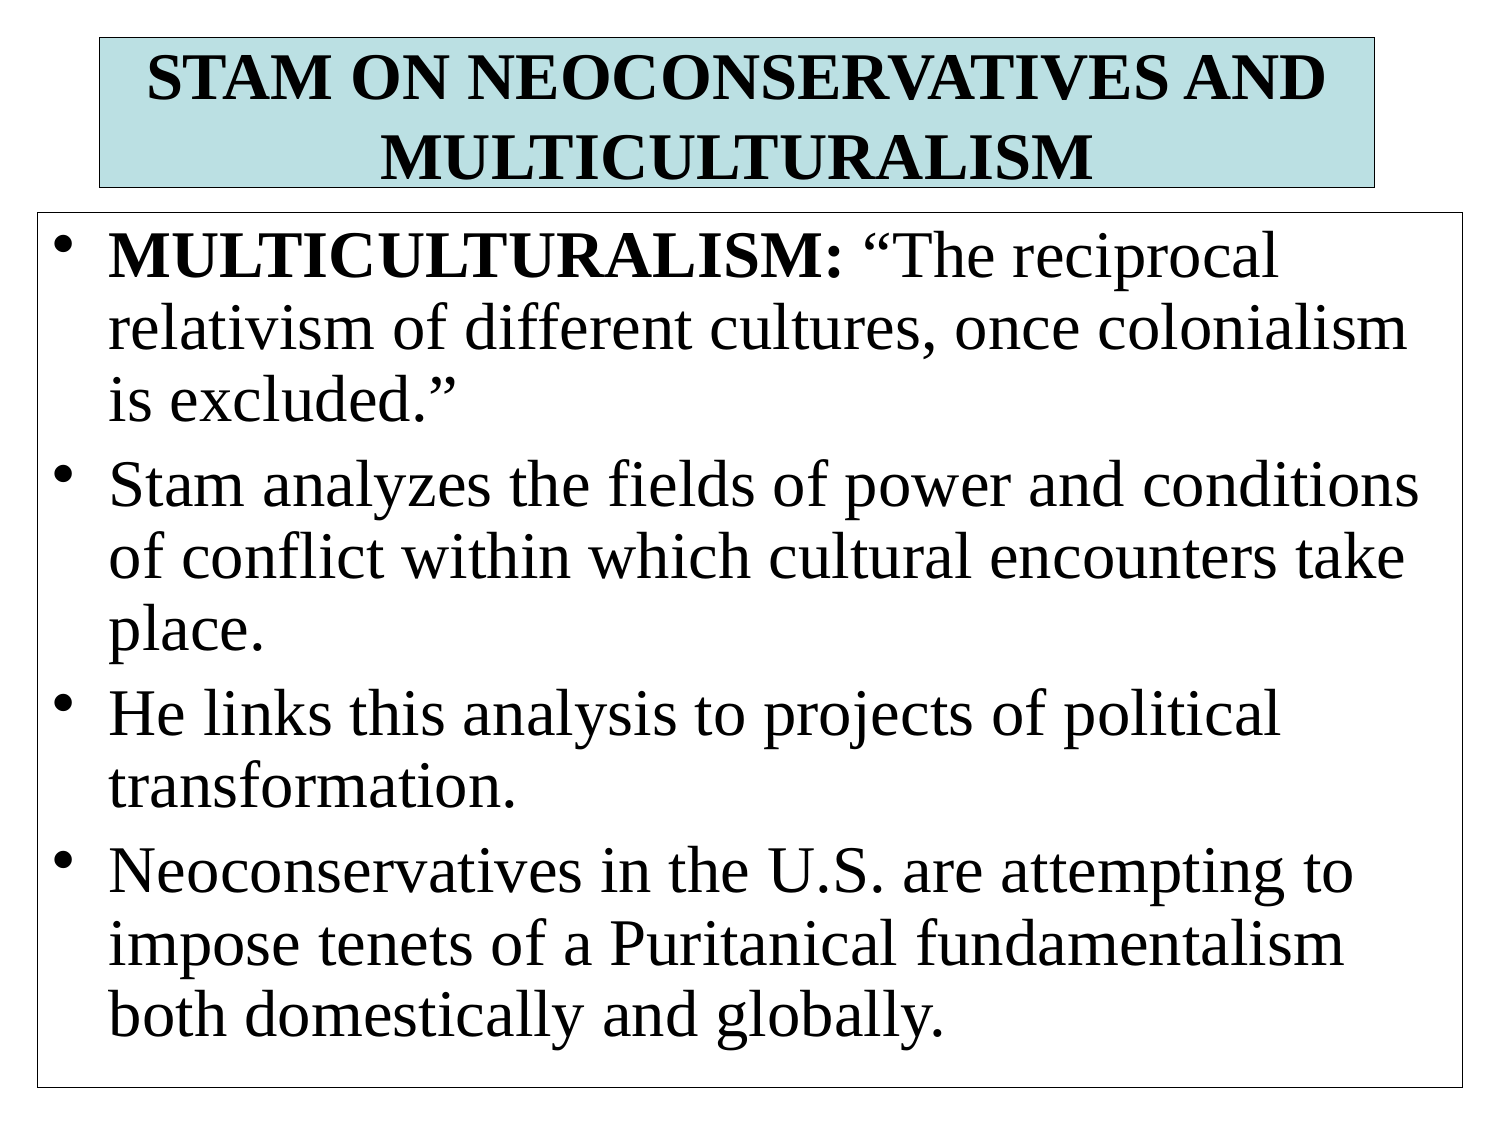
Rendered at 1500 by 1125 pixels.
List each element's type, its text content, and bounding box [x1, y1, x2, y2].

title STAM ON NEOCONSERVATIVES AND MULTICULTURALISM [99, 37, 1375, 188]
list MULTICULTURALISM: “The reciprocal relativism of different cultures, once colonialism is excluded.” Stam analyzes the fields of power and conditions of conflict within which cultural encounters take place. He links this analysis to projects of political transformation. Neoconservatives in the U.S. are attempting to impose tenets of a Puritanical fundamentalism both domestically and globally. [37, 212, 1463, 1088]
